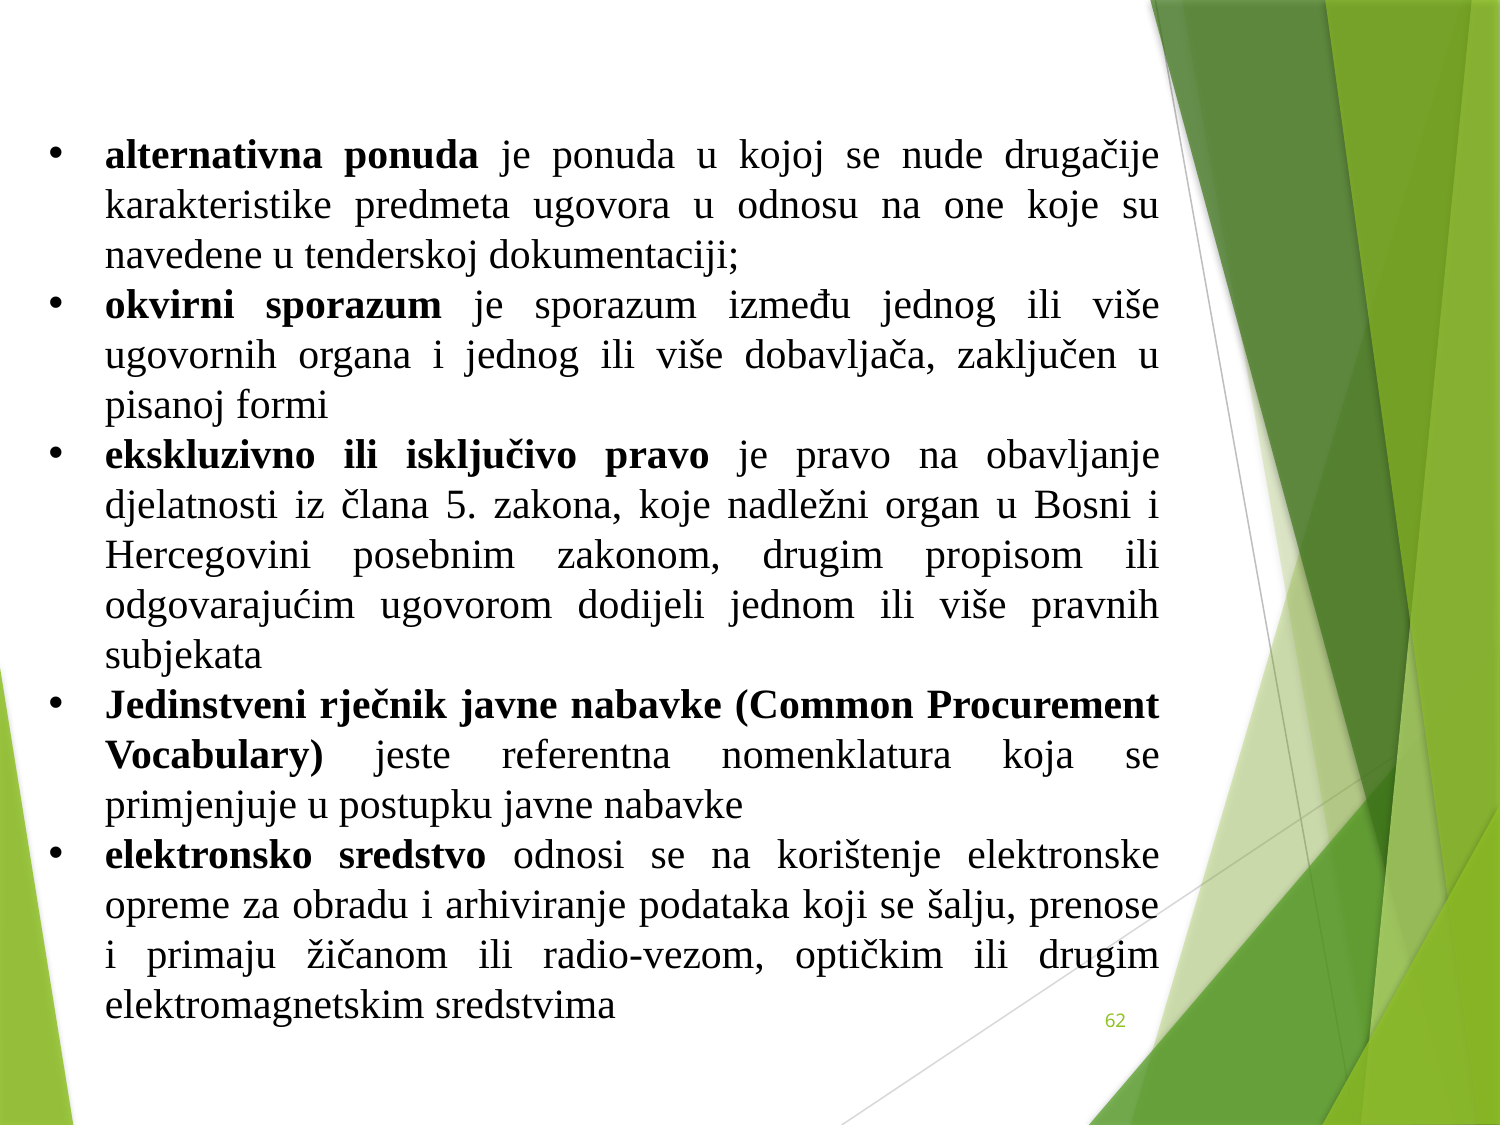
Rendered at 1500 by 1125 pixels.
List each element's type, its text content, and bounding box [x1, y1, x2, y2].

text_box alternativna ponuda je ponuda u kojoj se nude drugačije karakteristike predmeta ugovora u odnosu na one koje su navedene u tenderskoj dokumentaciji; okvirni sporazum je sporazum između jednog ili više ugovornih organa i jednog ili više dobavljača, zaključen u pisanoj formi ekskluzivno ili isključivo pravo je pravo na obavljanje djelatnosti iz člana 5. zakona, koje nadležni organ u Bosni i Hercegovini posebnim zakonom, drugim propisom ili odgovarajućim ugovorom dodijeli jednom ili više pravnih subjekata Jedinstveni rječnik javne nabavke (Common Procurement Vocabulary) jeste referentna nomenklatura koja se primjenjuje u postupku javne nabavke elektronsko sredstvo odnosi se na korištenje elektronske opreme za obradu i arhiviranje podataka koji se šalju, prenose i primaju žičanom ili radio-vezom, optičkim ili drugim elektromagnetskim sredstvima [33, 69, 1176, 1065]
